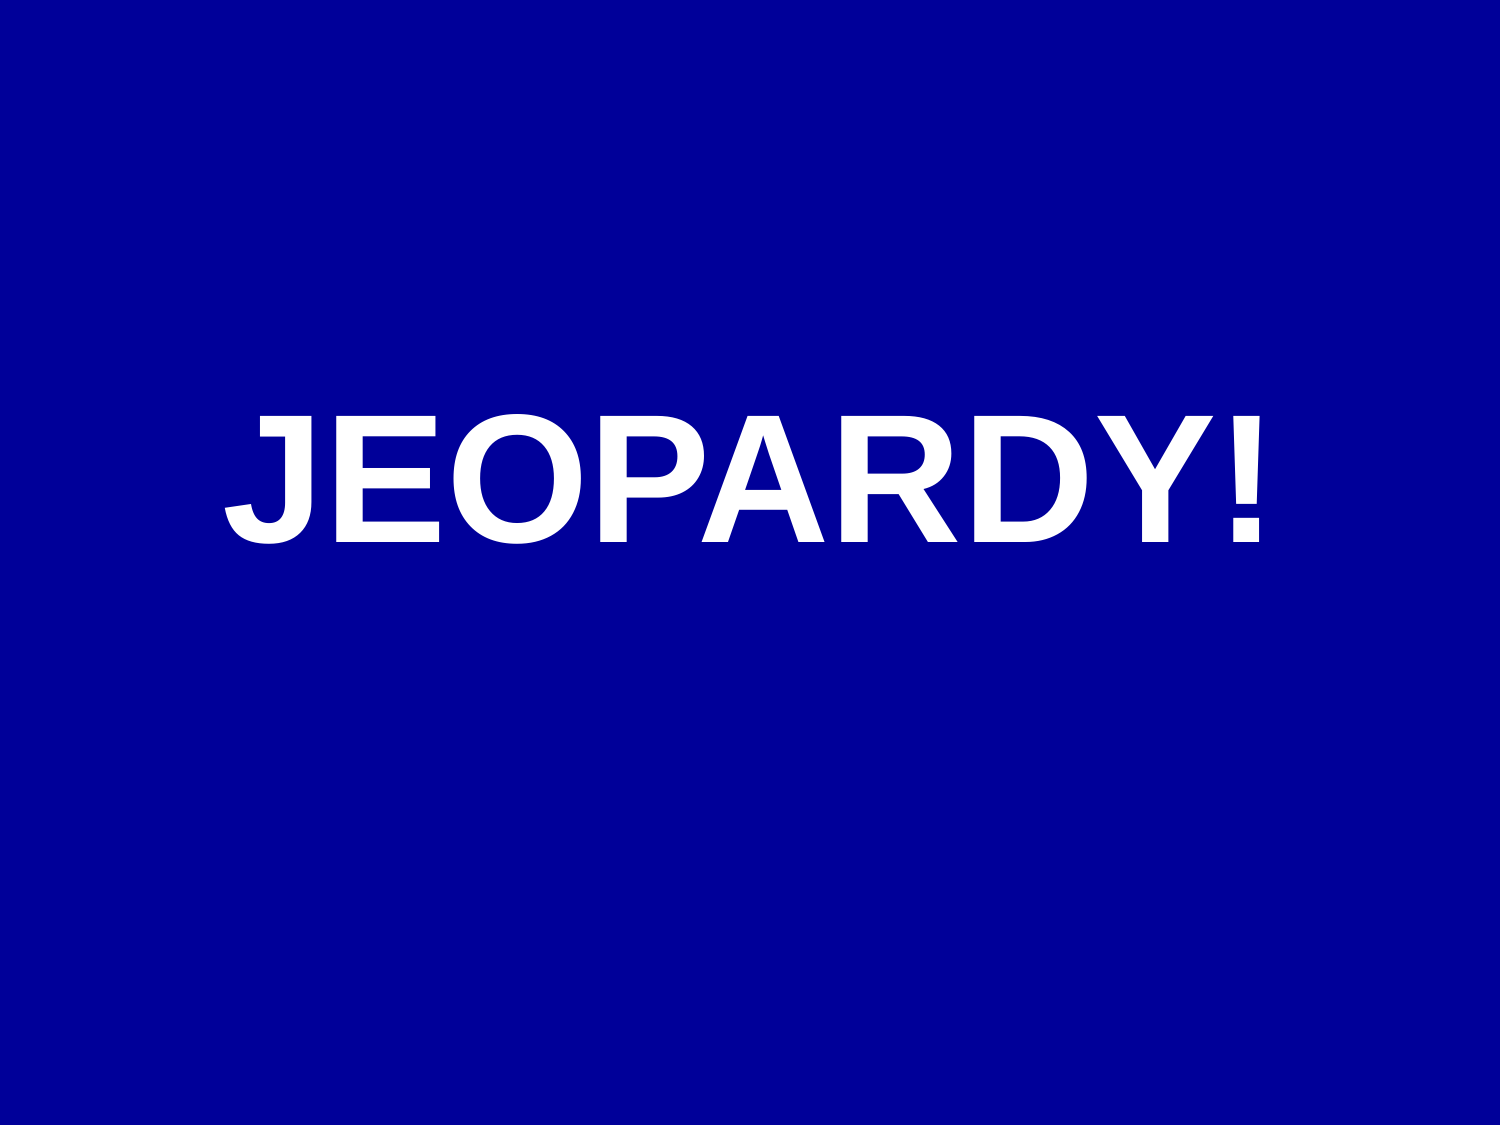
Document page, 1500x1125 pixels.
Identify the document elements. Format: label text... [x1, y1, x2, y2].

title JEOPARDY! [112, 375, 1388, 563]
